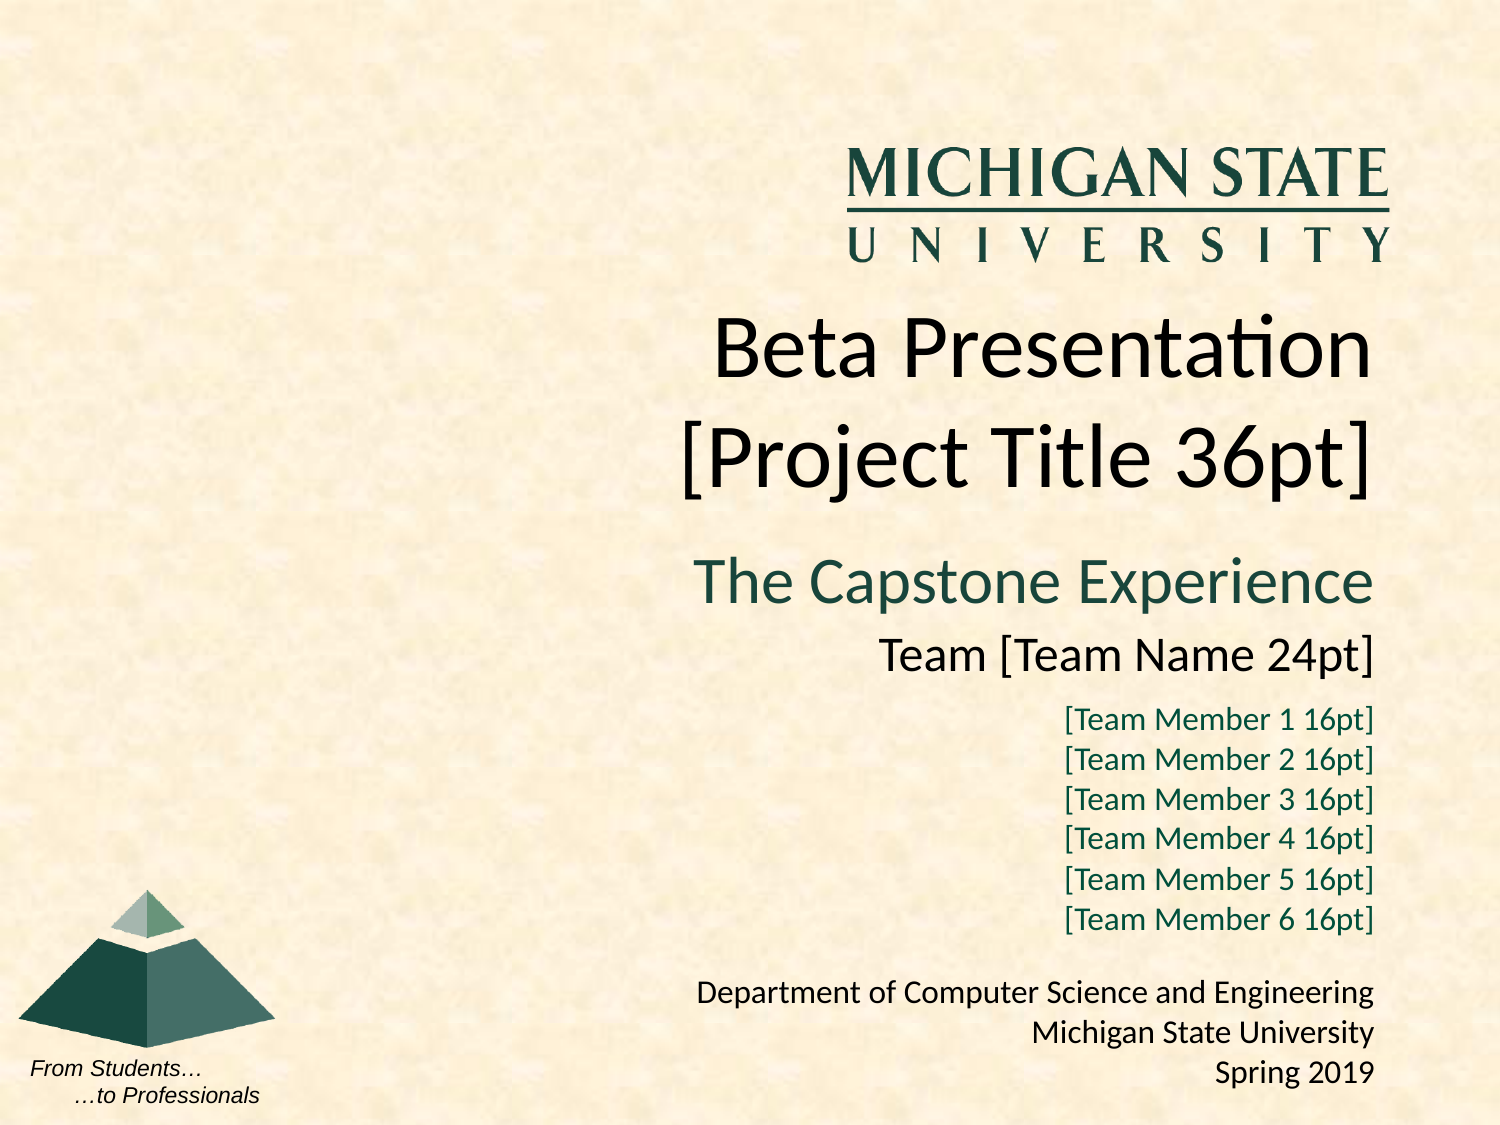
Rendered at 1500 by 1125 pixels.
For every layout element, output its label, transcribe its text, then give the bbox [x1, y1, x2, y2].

picture [0, 0, 1500, 1125]
text_box Team [Team Name 24pt] [214, 613, 1390, 689]
text_box [Team Member 1 16pt] [Team Member 2 16pt] [Team Member 3 16pt] [Team Member 4 16pt] [Team Member 5 16pt] [Team Member 6 16pt] [902, 689, 1390, 944]
subtitle Department of Computer Science and Engineering Michigan State University Spring 2019 [339, 962, 1390, 1103]
title Beta Presentation [Project Title 36pt] [114, 275, 1390, 517]
